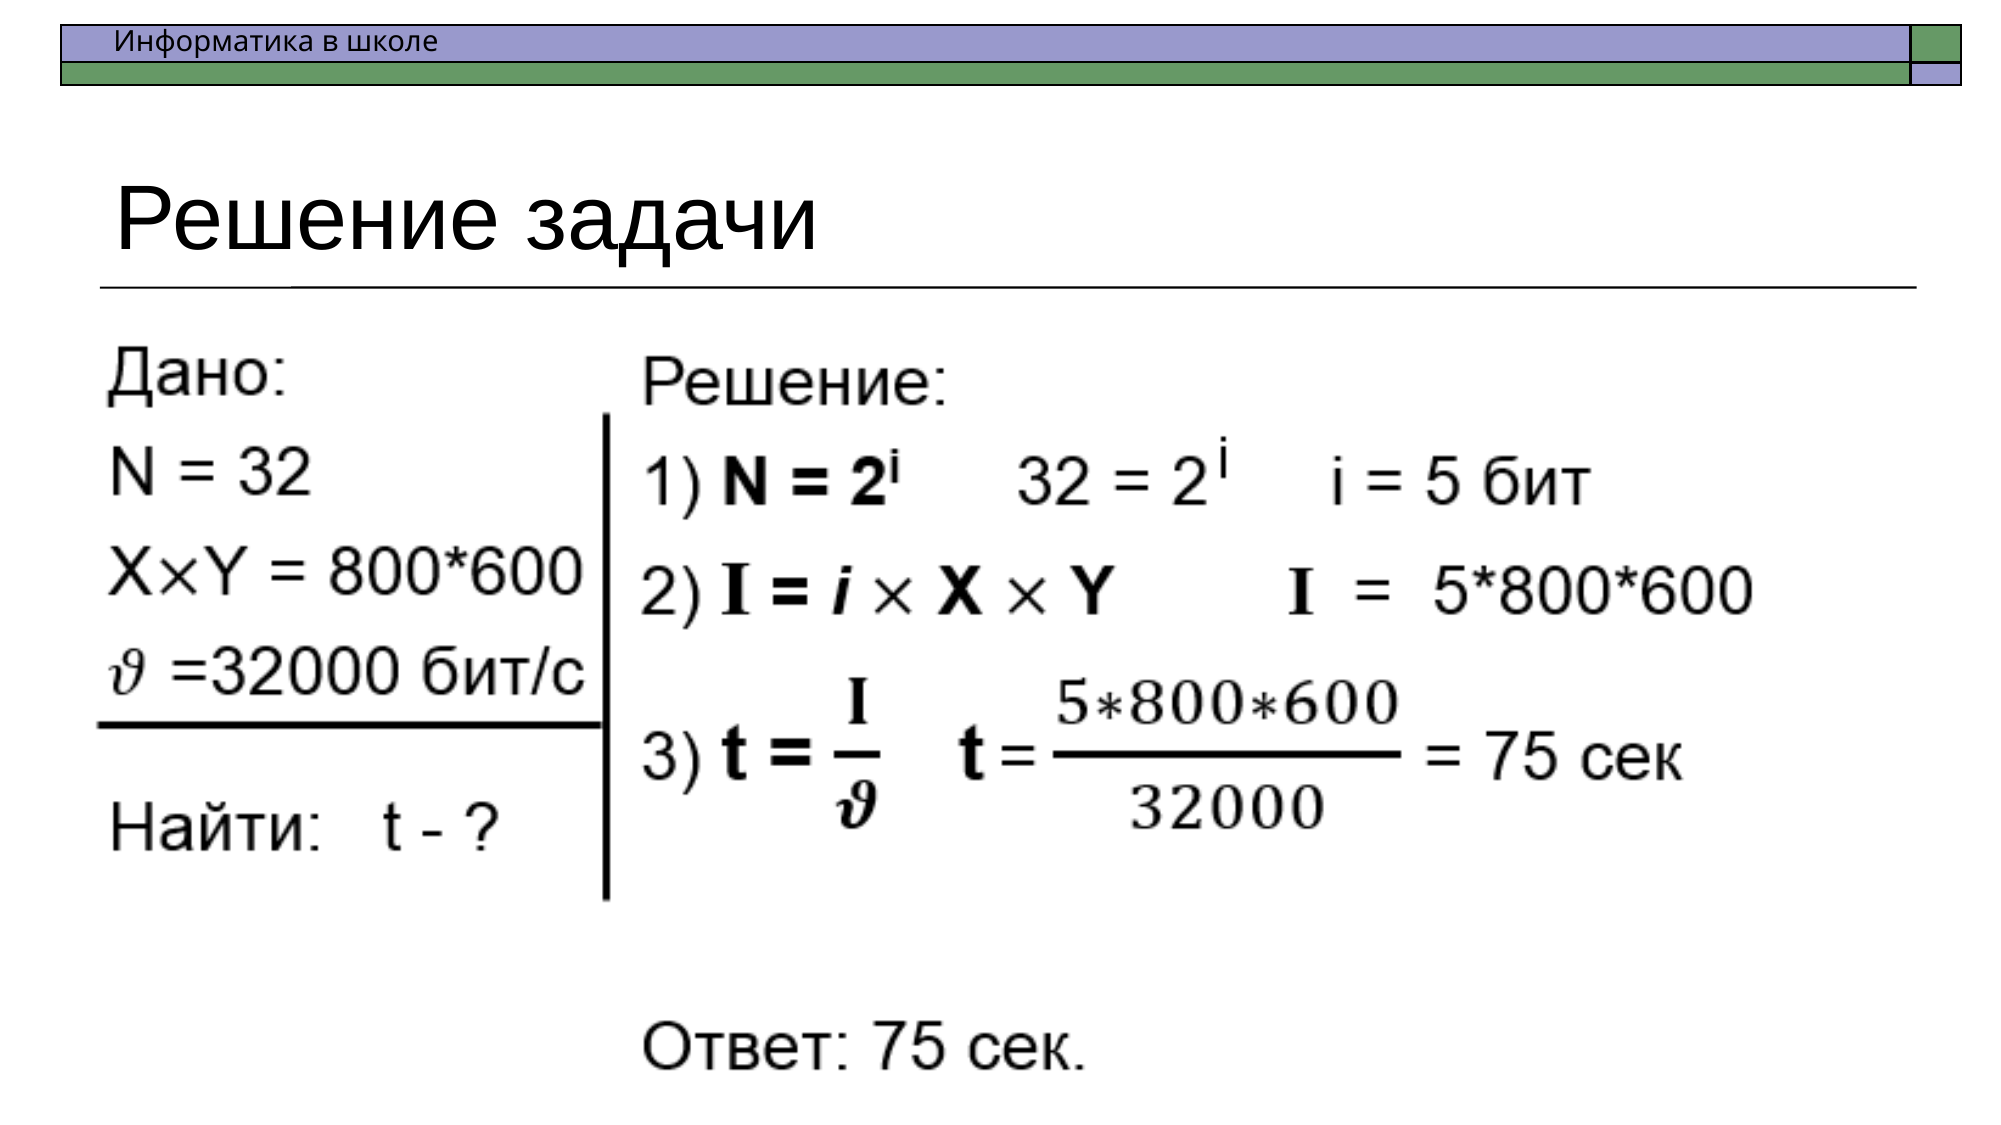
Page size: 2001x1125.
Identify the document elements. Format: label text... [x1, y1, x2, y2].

picture [77, 321, 1881, 1125]
title Решение задачи [99, 87, 1901, 276]
